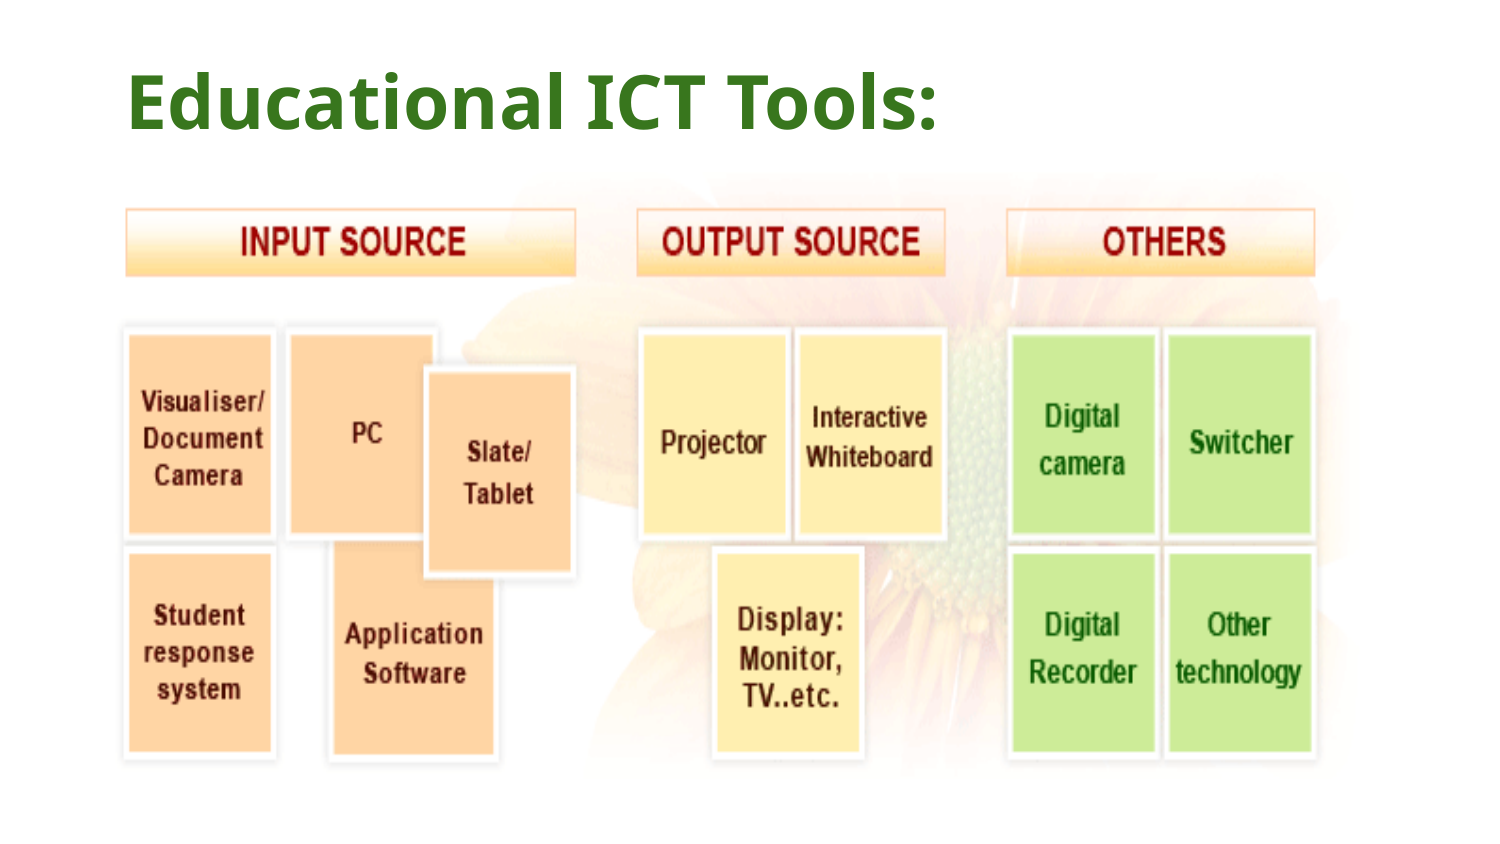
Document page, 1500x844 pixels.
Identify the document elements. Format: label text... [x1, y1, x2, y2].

title Educational ICT Tools: [110, 39, 1416, 134]
picture [91, 172, 1364, 779]
